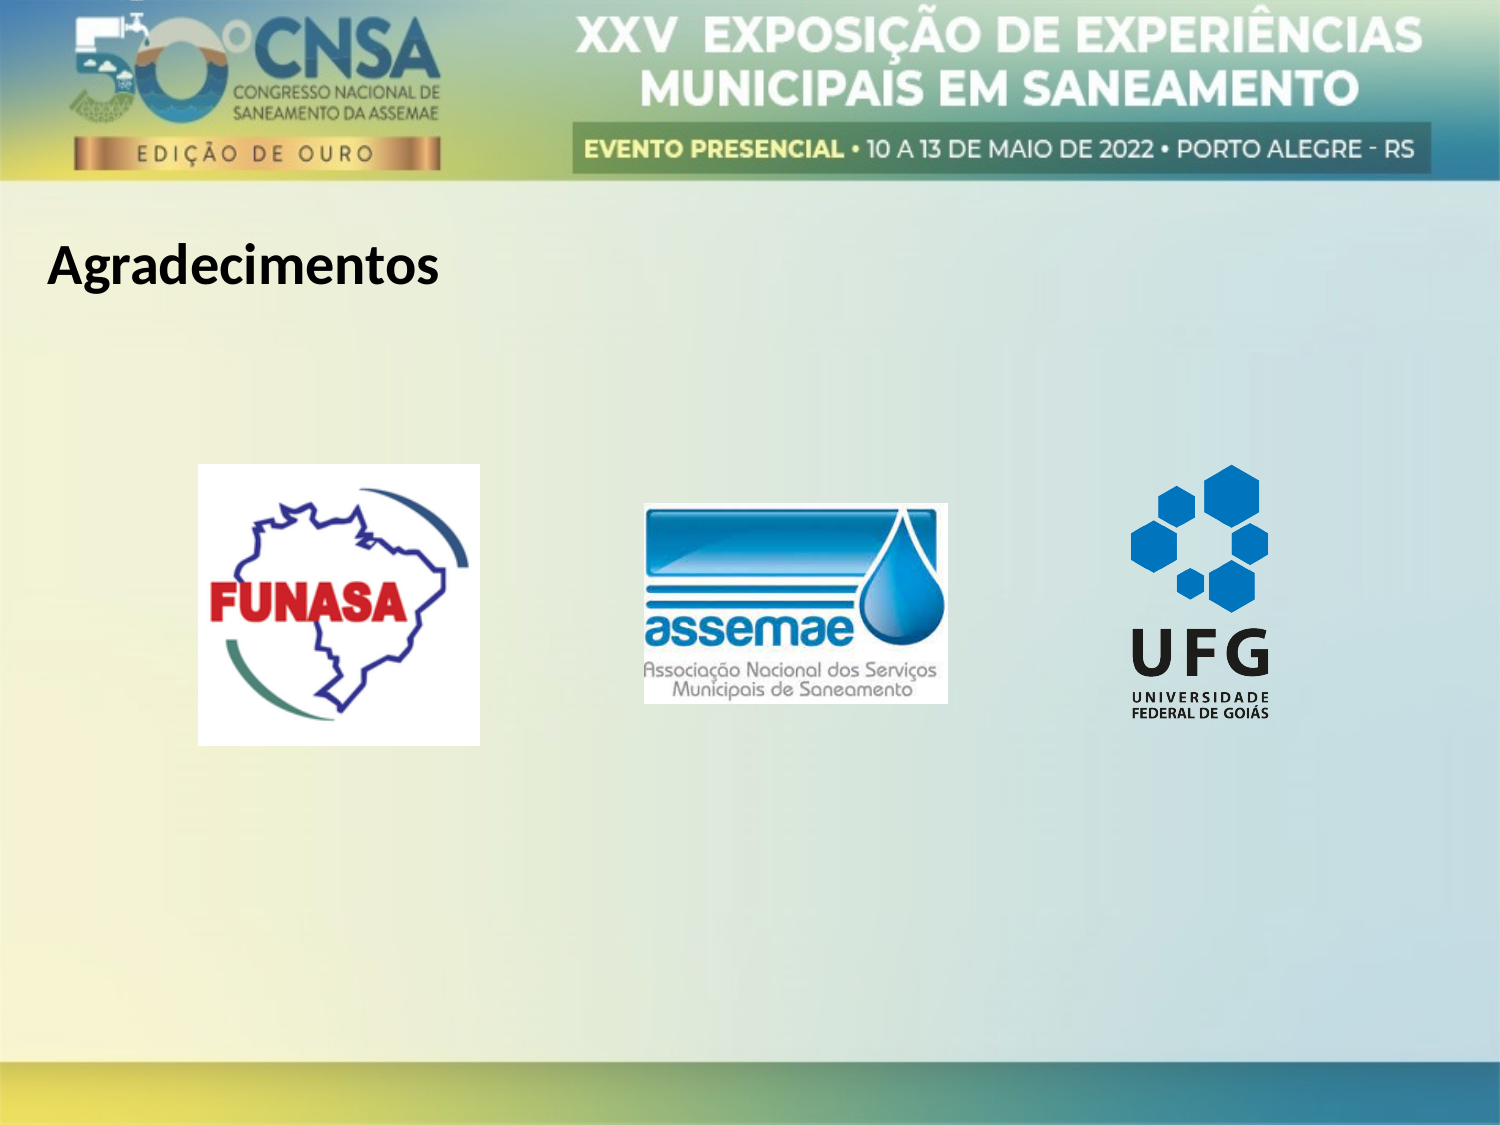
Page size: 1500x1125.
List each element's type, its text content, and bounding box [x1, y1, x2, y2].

picture [644, 503, 948, 705]
picture [198, 464, 480, 747]
subtitle Agradecimentos [33, 226, 1481, 936]
picture [1092, 438, 1307, 745]
